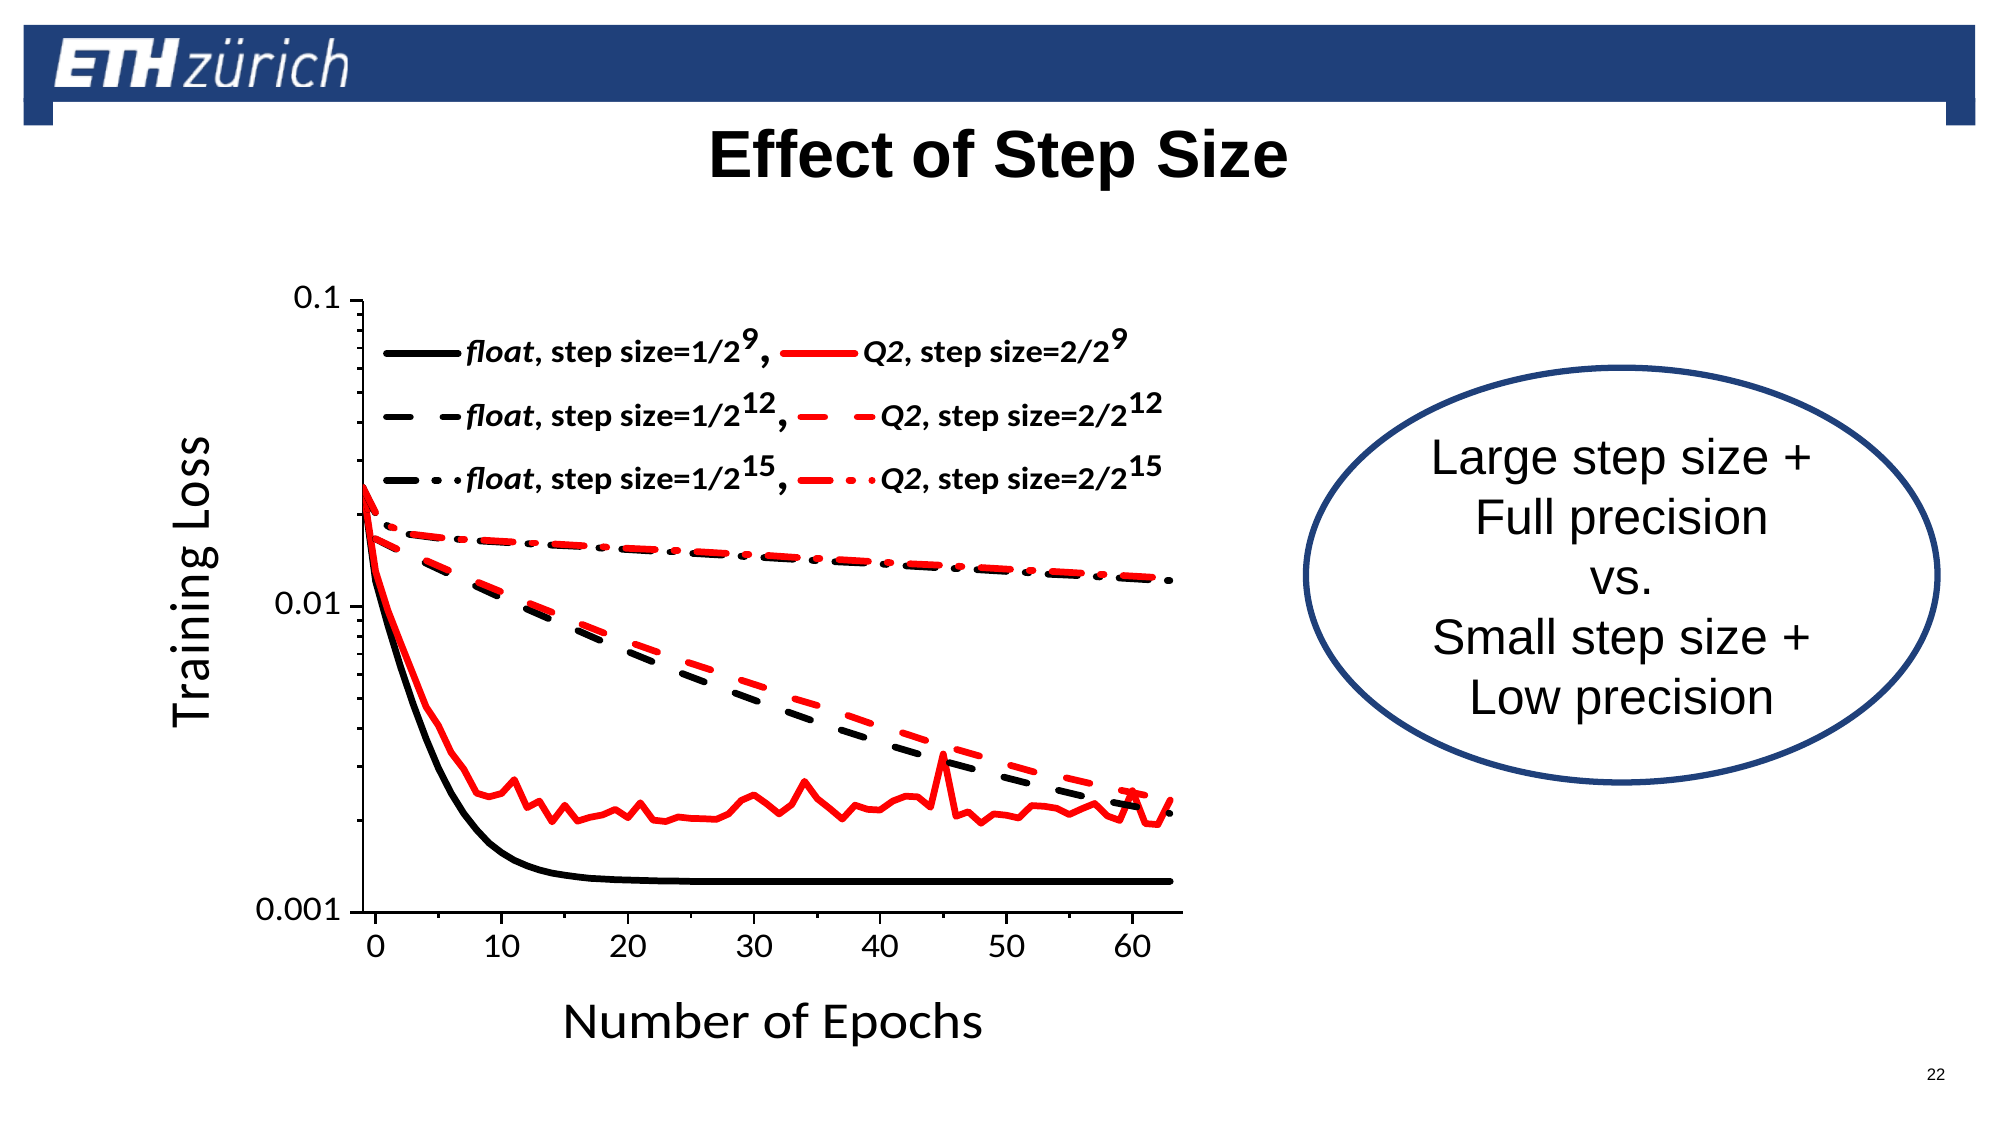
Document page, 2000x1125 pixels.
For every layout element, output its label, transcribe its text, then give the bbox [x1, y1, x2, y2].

text_box Large step size + Full precision vs. Small step size + Low precision [1354, 365, 1940, 785]
picture [145, 199, 1351, 1055]
slide_number 22 [1906, 1034, 1966, 1112]
title Effect of Step Size [53, 101, 1946, 262]
